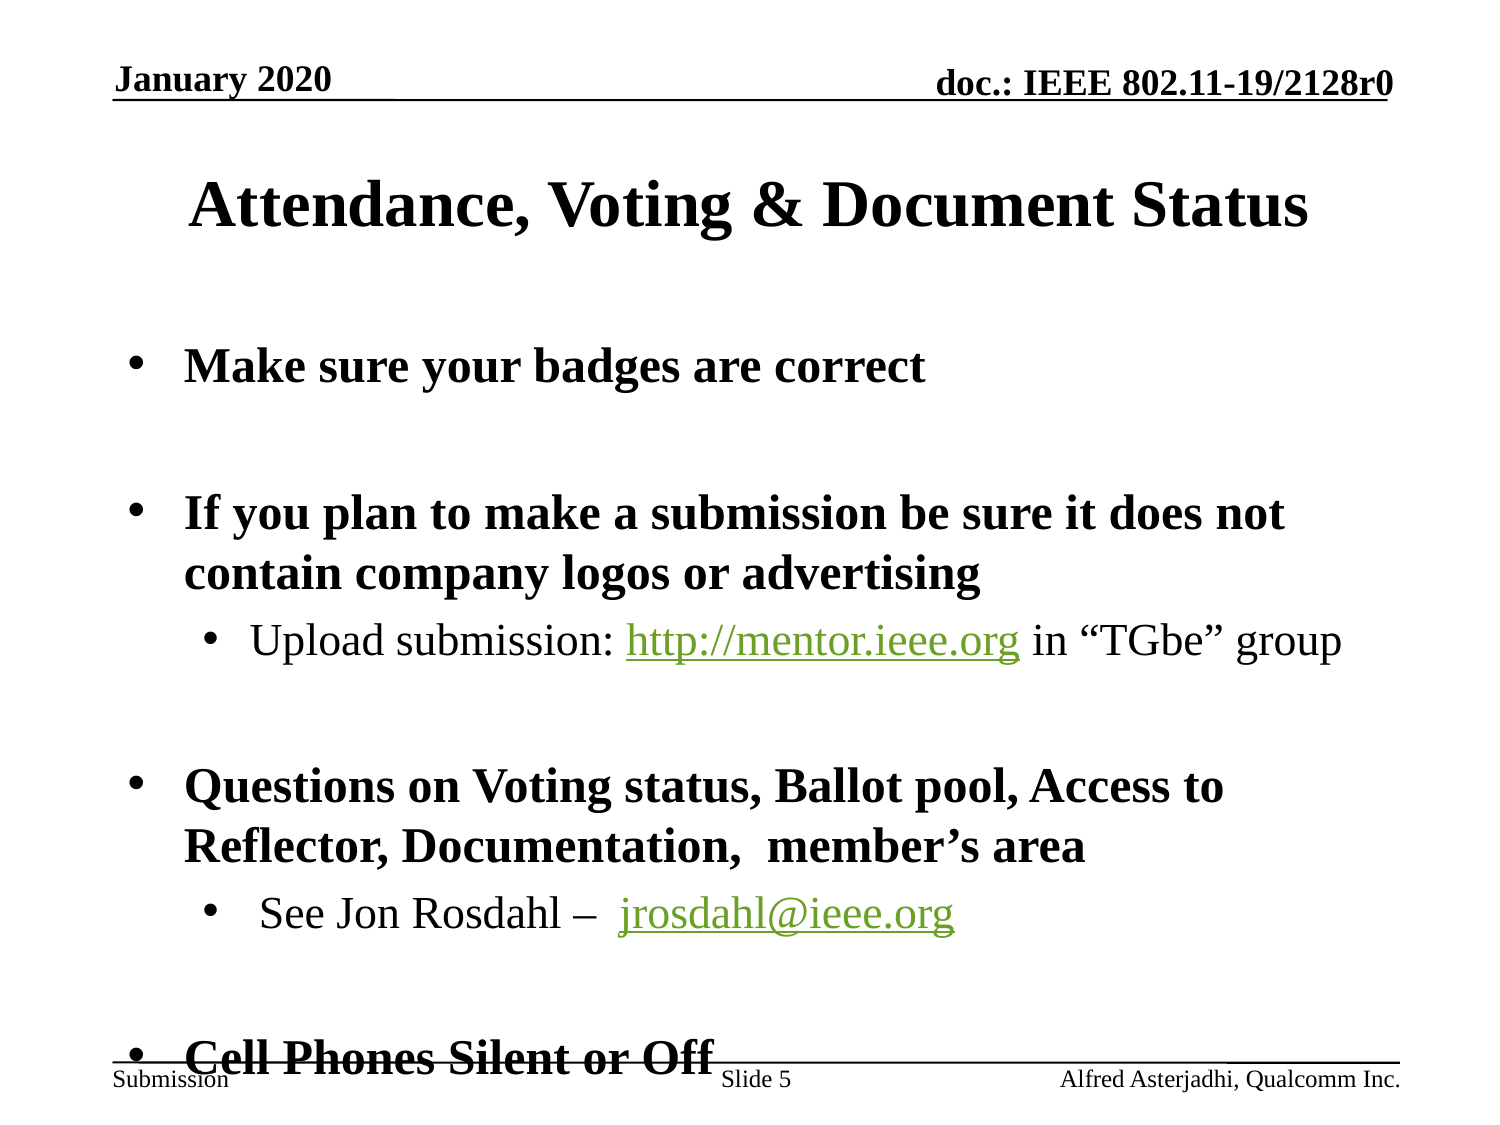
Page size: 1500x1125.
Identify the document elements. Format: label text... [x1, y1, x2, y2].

title Attendance, Voting & Document Status [112, 112, 1388, 288]
footer Alfred Asterjadhi, Qualcomm Inc. [878, 1061, 1402, 1093]
slide_number Slide 5 [712, 1061, 800, 1123]
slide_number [114, 54, 493, 100]
list Make sure your badges are correct If you plan to make a submission be sure it does not contain company logos or advertising Upload submission: http://mentor.ieee.org in “TGbe” group Questions on Voting status, Ballot pool, Access to Reflector, Documentation, member’s area See Jon Rosdahl – jrosdahl@ieee.org Cell Phones Silent or Off [112, 324, 1388, 1063]
